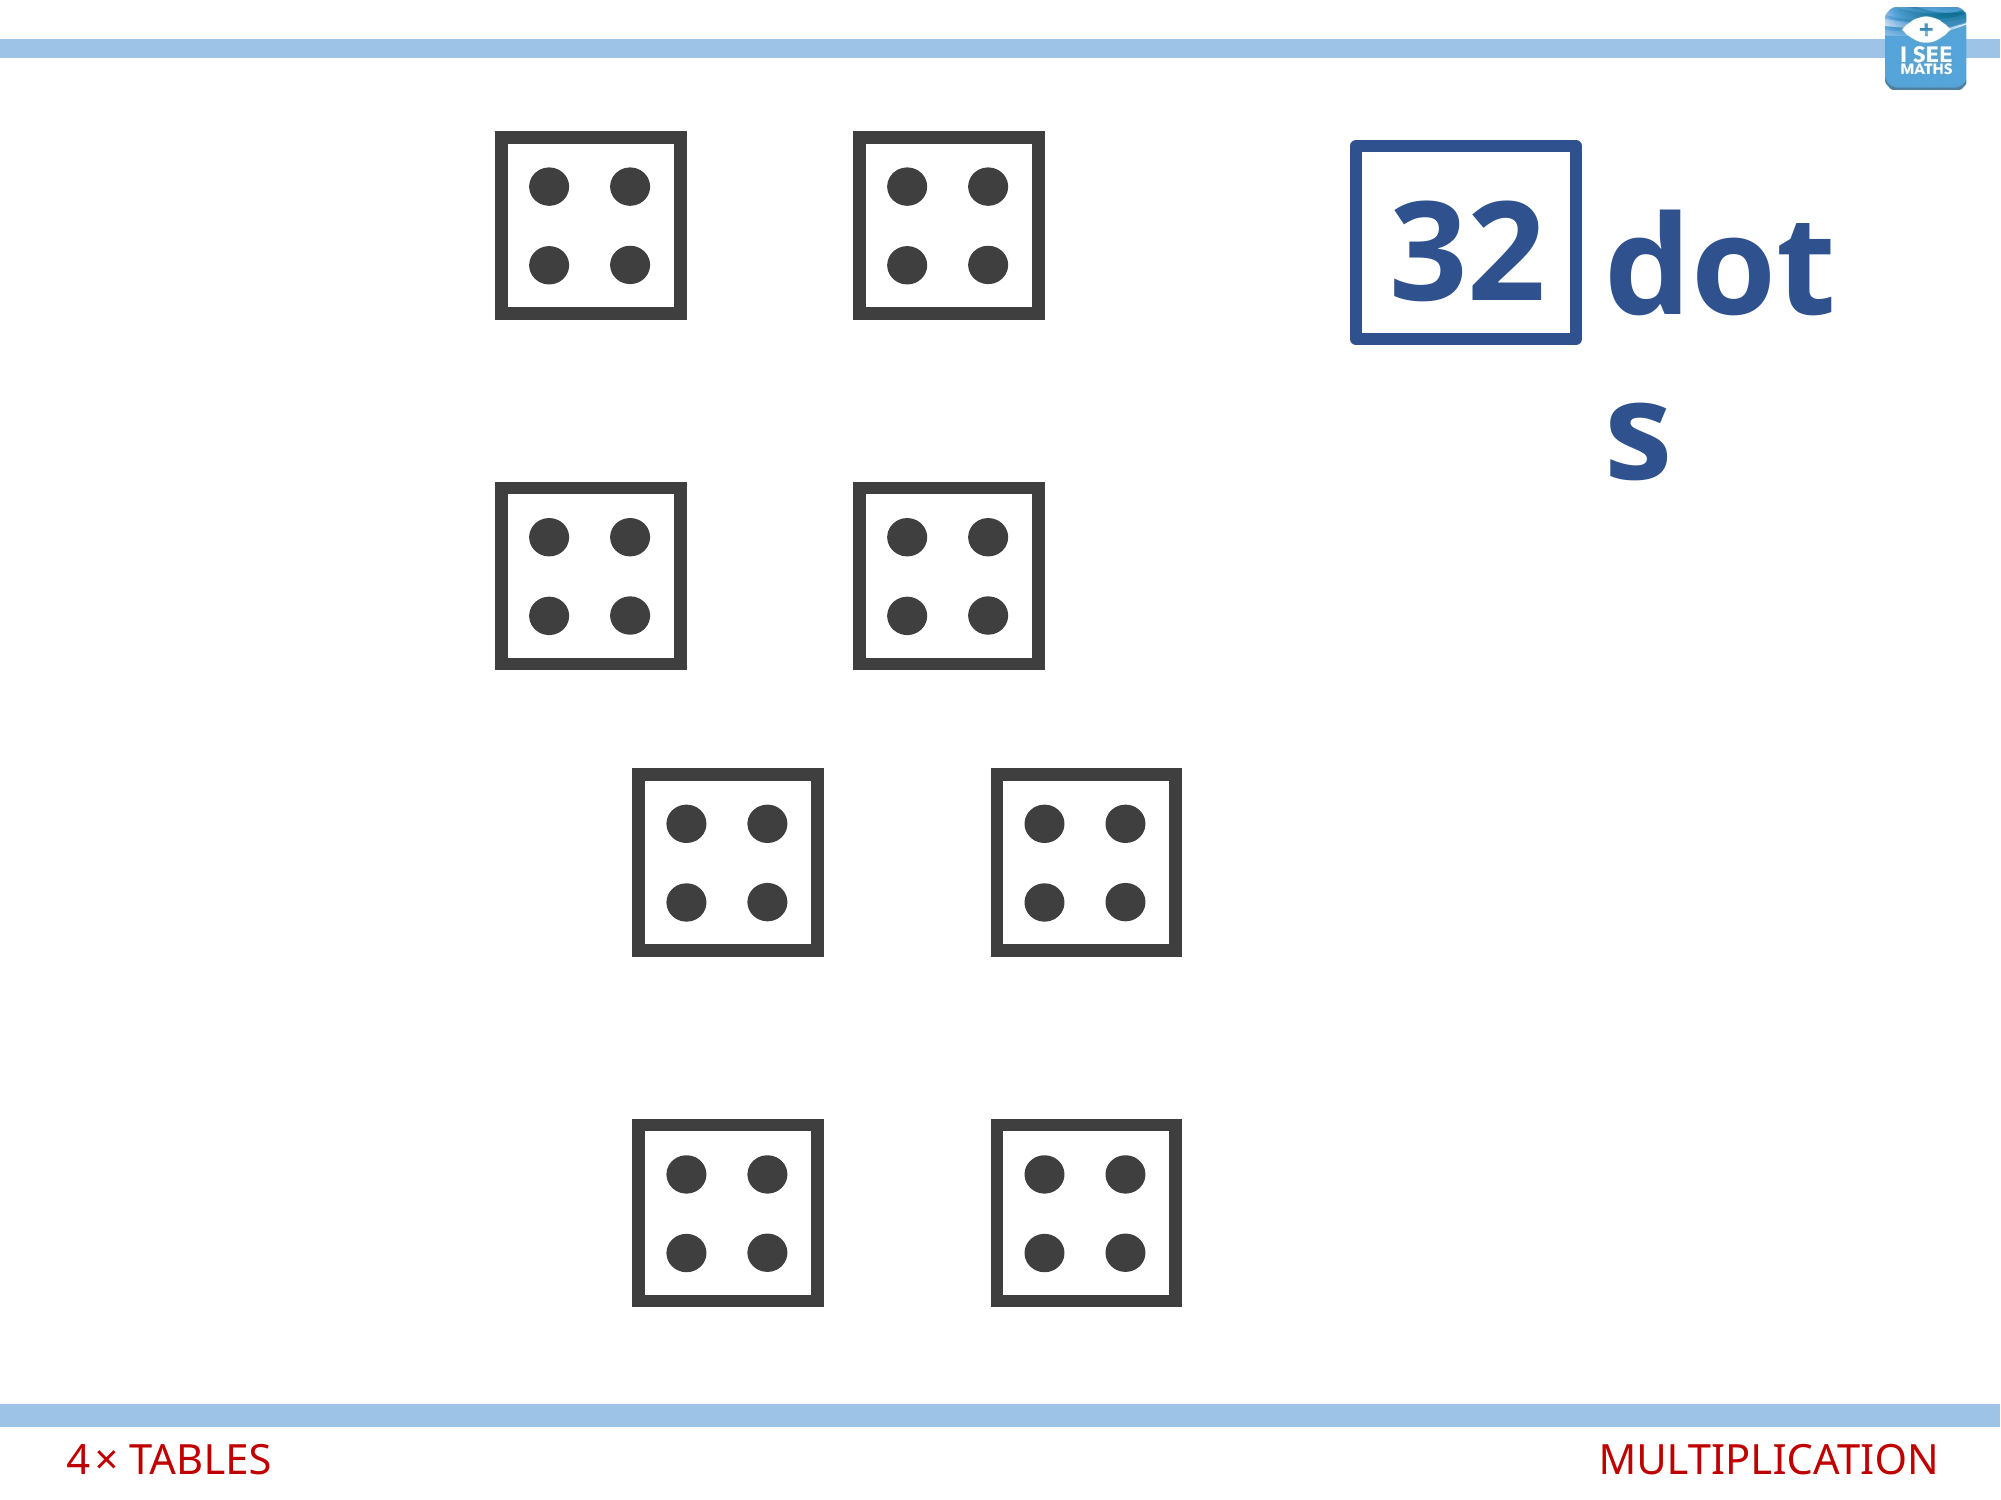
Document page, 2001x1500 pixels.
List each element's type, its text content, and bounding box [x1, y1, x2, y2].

text_box [1111, 1161, 1140, 1188]
text_box [1030, 1240, 1059, 1266]
text_box [0, 39, 1885, 58]
text_box [535, 602, 563, 629]
text_box [996, 774, 1176, 951]
text_box [753, 1239, 782, 1266]
text_box dots [1589, 169, 1919, 515]
text_box [501, 487, 681, 664]
text_box [1111, 810, 1140, 837]
text_box [672, 889, 701, 916]
text_box [638, 774, 818, 951]
text_box [974, 251, 1002, 278]
text_box [535, 524, 563, 551]
text_box [672, 1161, 701, 1188]
text_box [616, 251, 644, 278]
text_box [893, 602, 921, 629]
text_box MULTIPLICATION [1583, 1425, 1954, 1491]
text_box [893, 524, 921, 551]
text_box [859, 137, 1039, 314]
text_box [0, 1404, 2000, 1427]
text_box [974, 173, 1002, 200]
text_box [753, 889, 782, 916]
text_box [1967, 39, 2000, 58]
text_box [501, 137, 681, 314]
text_box [1355, 145, 1577, 340]
text_box [672, 810, 701, 837]
text_box [1030, 889, 1059, 916]
text_box [638, 1125, 818, 1302]
text_box [535, 252, 563, 279]
picture [1885, 7, 1967, 90]
text_box [974, 602, 1002, 629]
text_box [1111, 889, 1140, 916]
text_box [535, 173, 563, 200]
text_box [616, 524, 644, 551]
text_box [893, 173, 921, 200]
text_box [616, 173, 644, 200]
text_box [616, 602, 644, 629]
text_box 4 × TABLES [51, 1427, 287, 1491]
text_box [893, 252, 921, 279]
text_box [1030, 810, 1059, 837]
text_box [672, 1240, 701, 1266]
text_box [996, 1125, 1176, 1302]
text_box [753, 810, 782, 837]
text_box [859, 487, 1039, 664]
text_box [753, 1161, 782, 1188]
text_box [974, 524, 1002, 551]
text_box [1030, 1161, 1059, 1188]
text_box 32 [1374, 155, 1562, 336]
text_box [1111, 1239, 1140, 1266]
